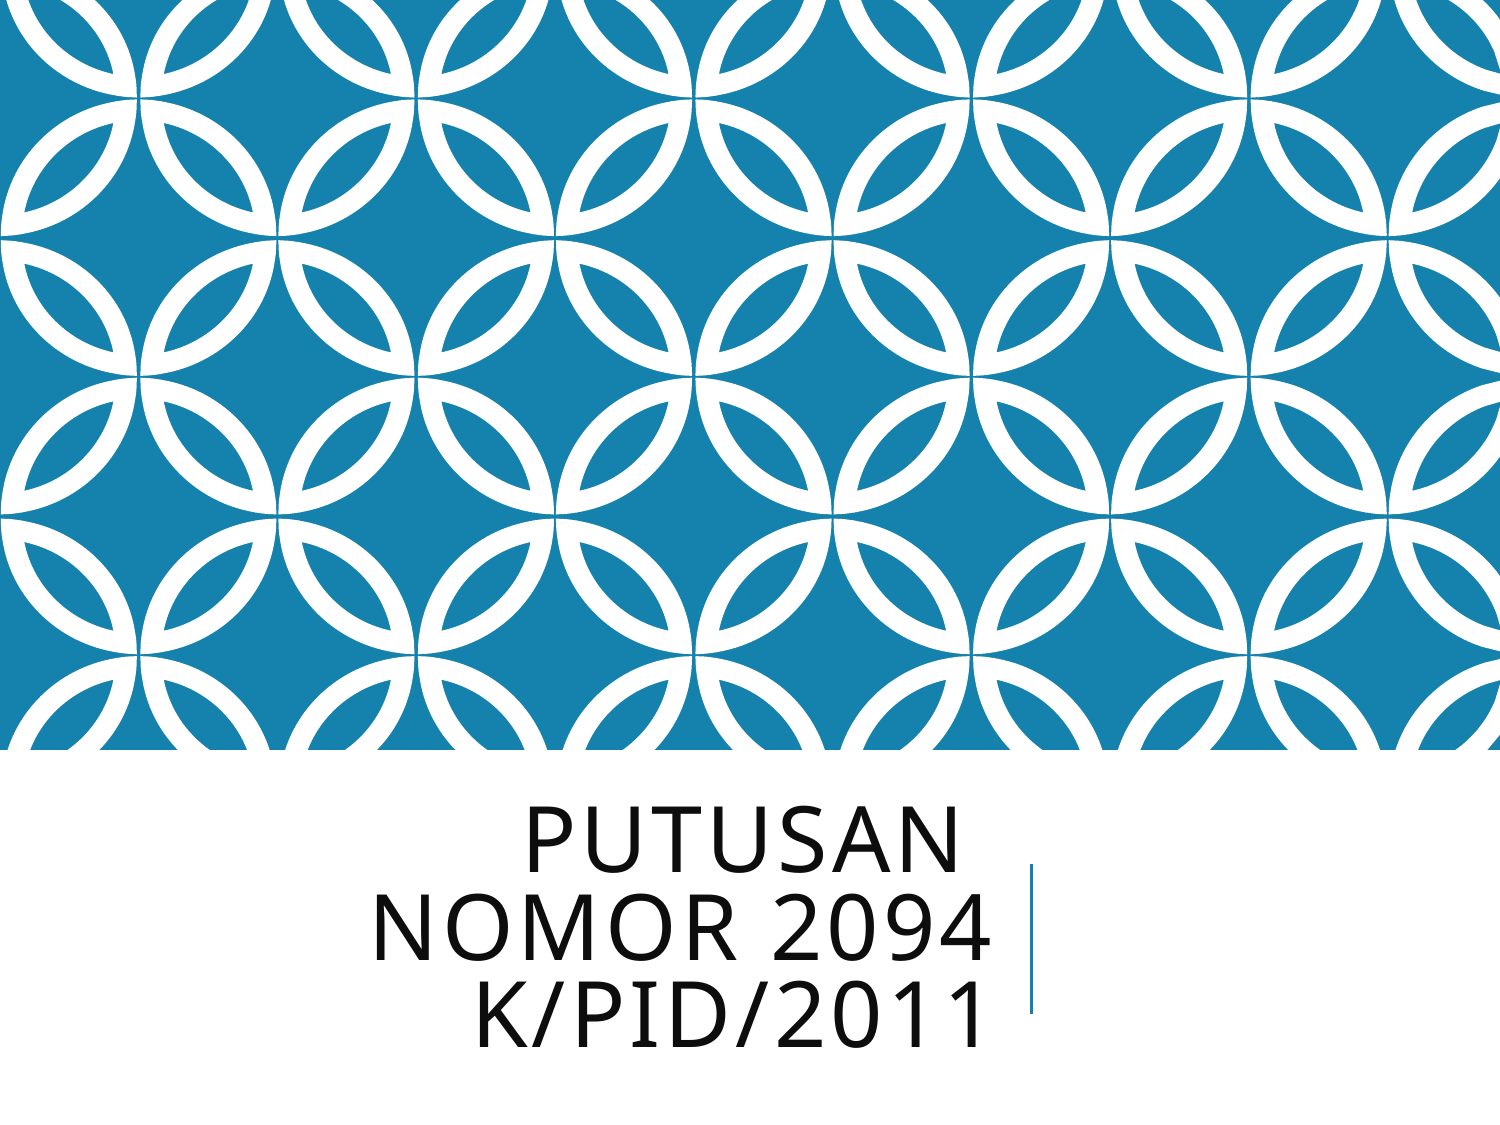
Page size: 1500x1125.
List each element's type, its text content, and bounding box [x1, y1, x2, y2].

title Putusan Nomor 2094 K/PID/2011 [56, 813, 1013, 1054]
